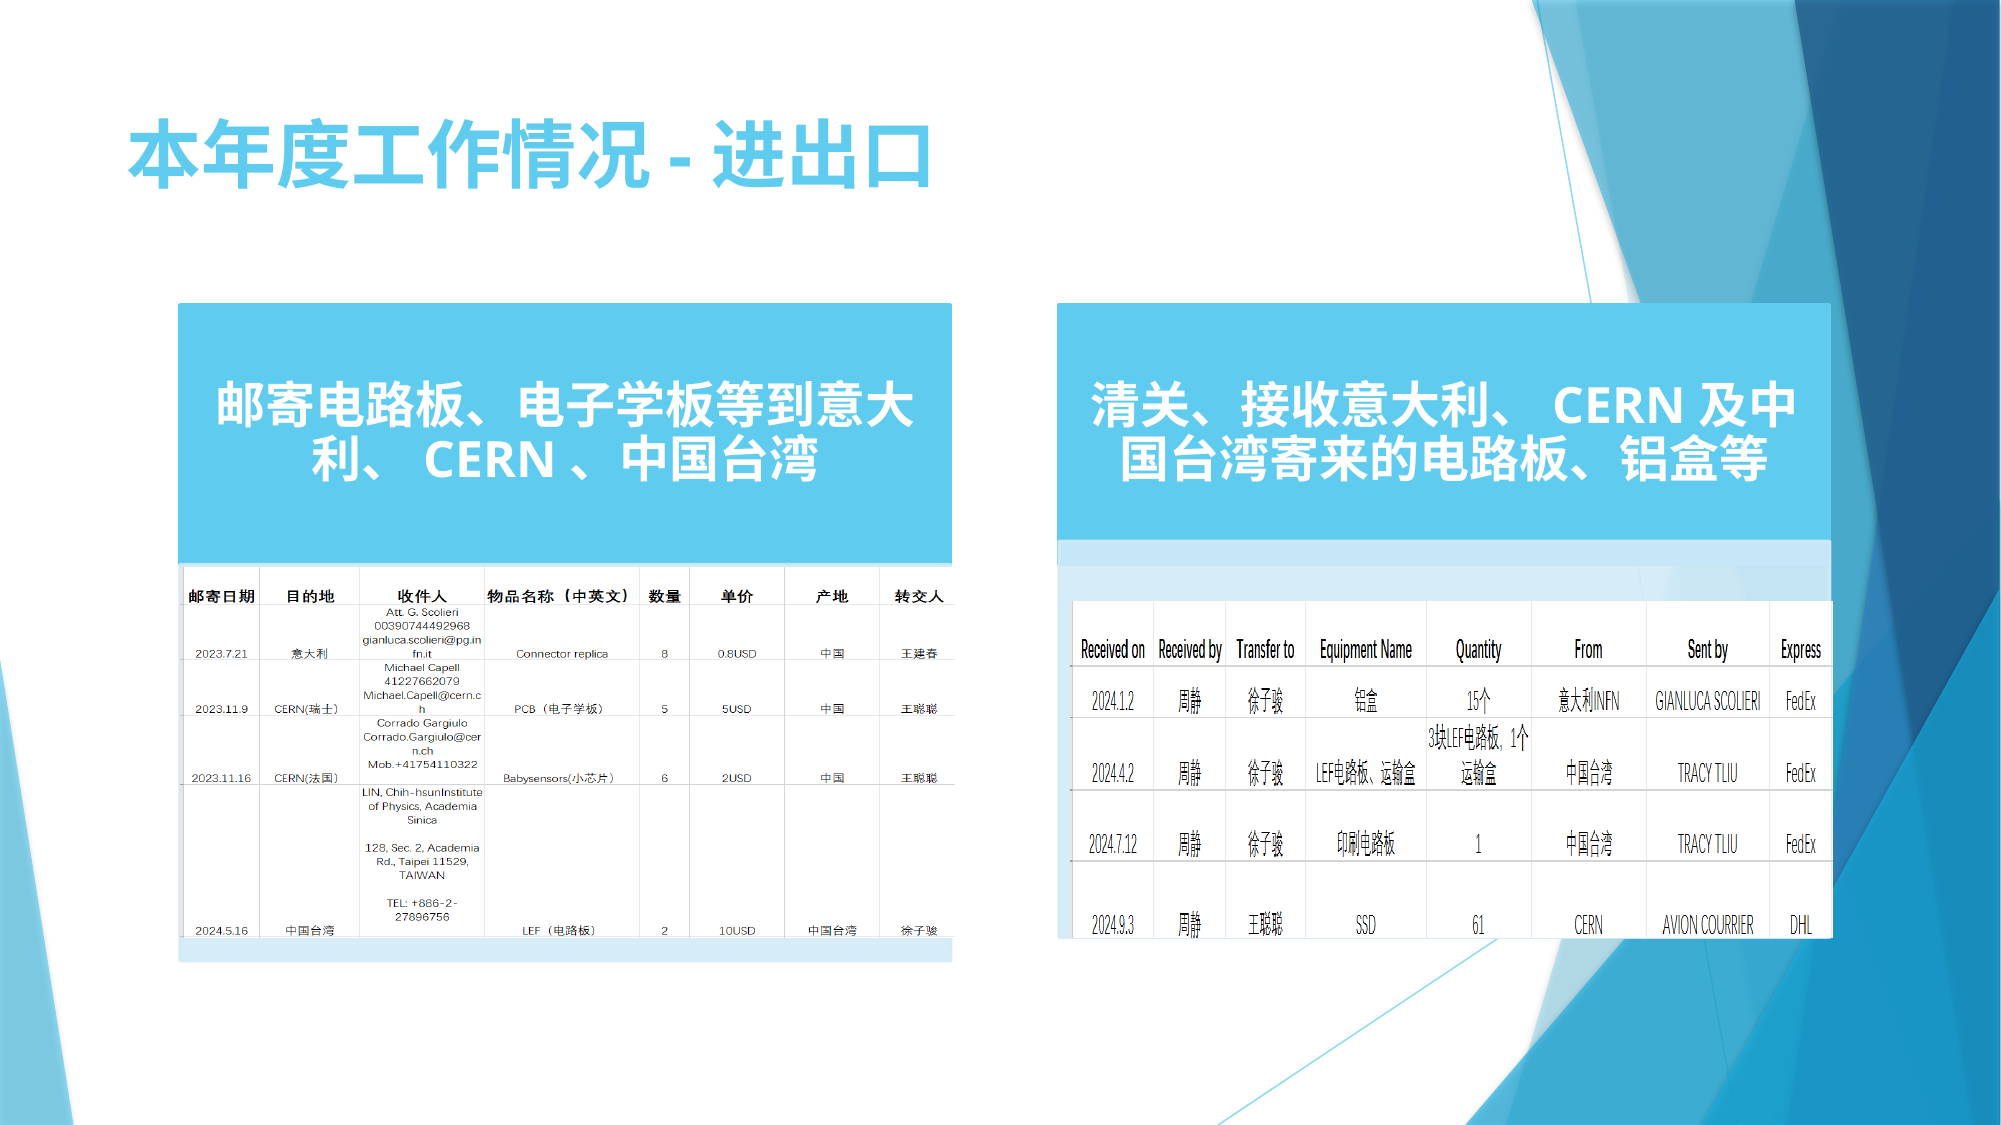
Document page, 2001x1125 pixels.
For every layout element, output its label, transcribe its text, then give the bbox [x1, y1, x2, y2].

title 本年度工作情况-进出口 [111, 99, 1522, 317]
picture [179, 566, 955, 938]
picture [1070, 601, 1833, 938]
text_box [179, 302, 1831, 964]
